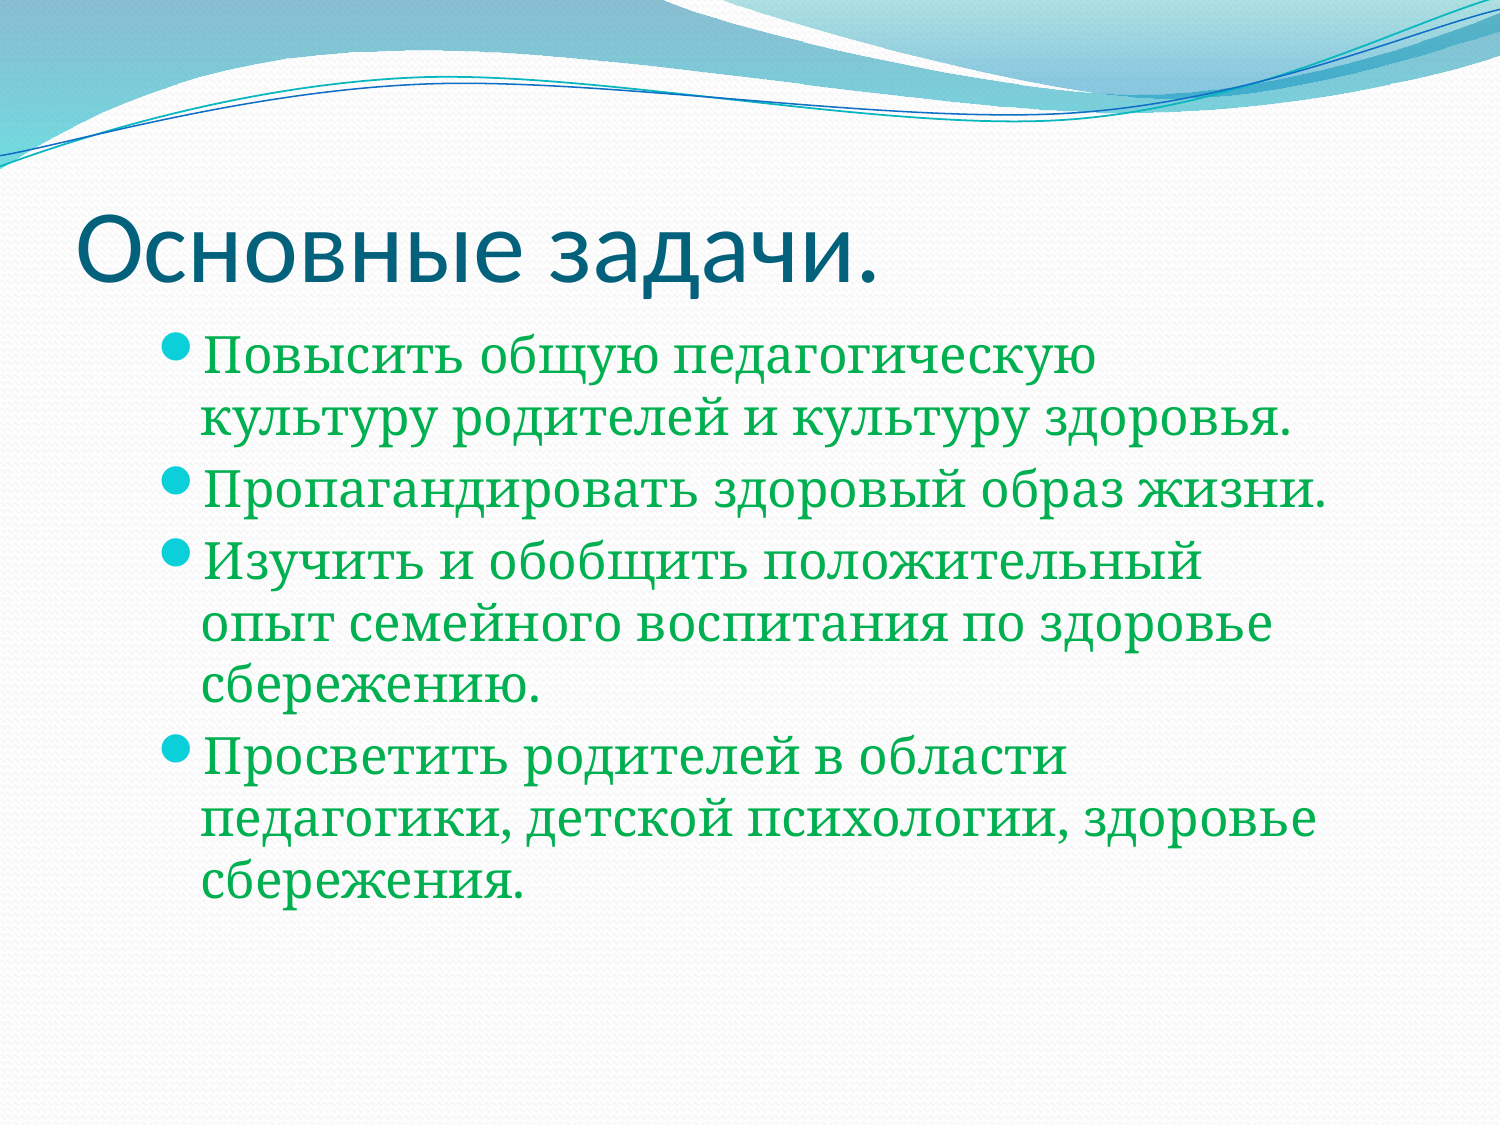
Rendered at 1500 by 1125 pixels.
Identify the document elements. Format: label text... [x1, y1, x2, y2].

title Основные задачи. [75, 115, 1425, 303]
list Повысить общую педагогическую культуру родителей и культуру здоровья. Пропагандировать здоровый образ жизни. Изучить и обобщить положительный опыт семейного воспитания по здоровье сбережению. Просветить родителей в области педагогики, детской психологии, здоровье сбережения. [143, 314, 1359, 1005]
